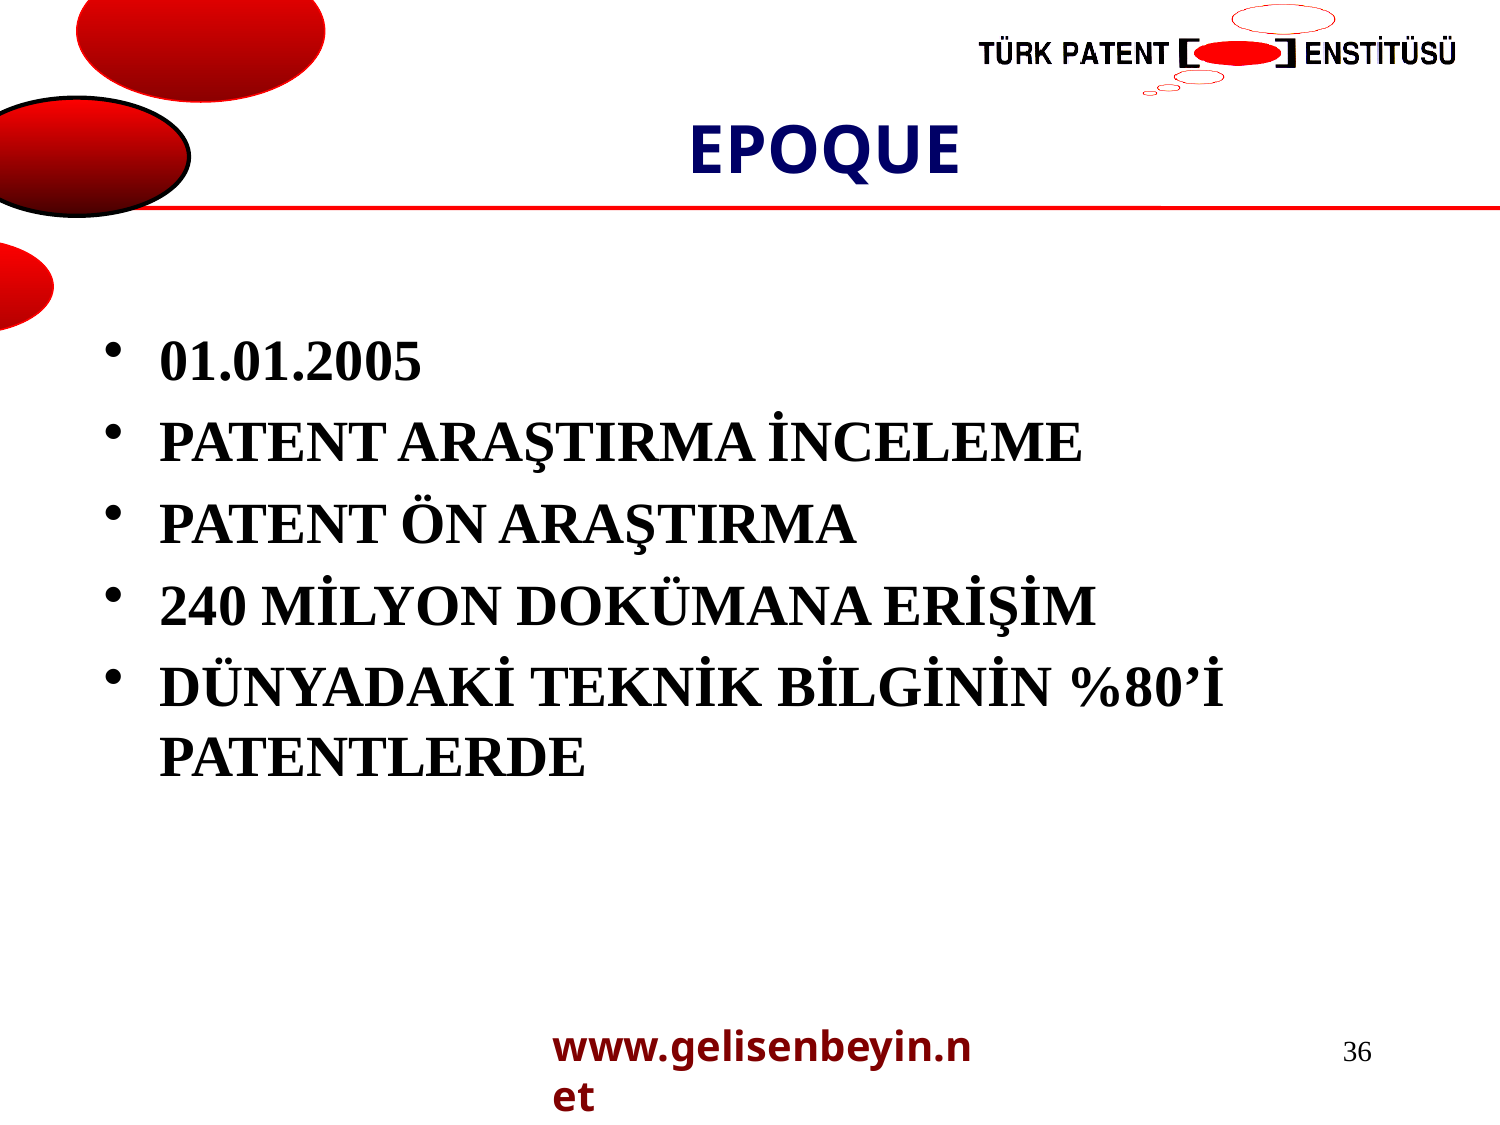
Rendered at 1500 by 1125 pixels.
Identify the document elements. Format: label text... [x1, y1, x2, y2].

title EPOQUE [149, 89, 1500, 203]
list 01.01.2005 PATENT ARAŞTIRMA İNCELEME PATENT ÖN ARAŞTIRMA 240 MİLYON DOKÜMANA ERİŞİM DÜNYADAKİ TEKNİK BİLGİNİN %80’İ PATENTLERDE [88, 314, 1389, 965]
picture [974, 0, 1500, 89]
footer www.gelisenbeyin.net [537, 1012, 1013, 1088]
slide_number 36 [1074, 1024, 1388, 1101]
